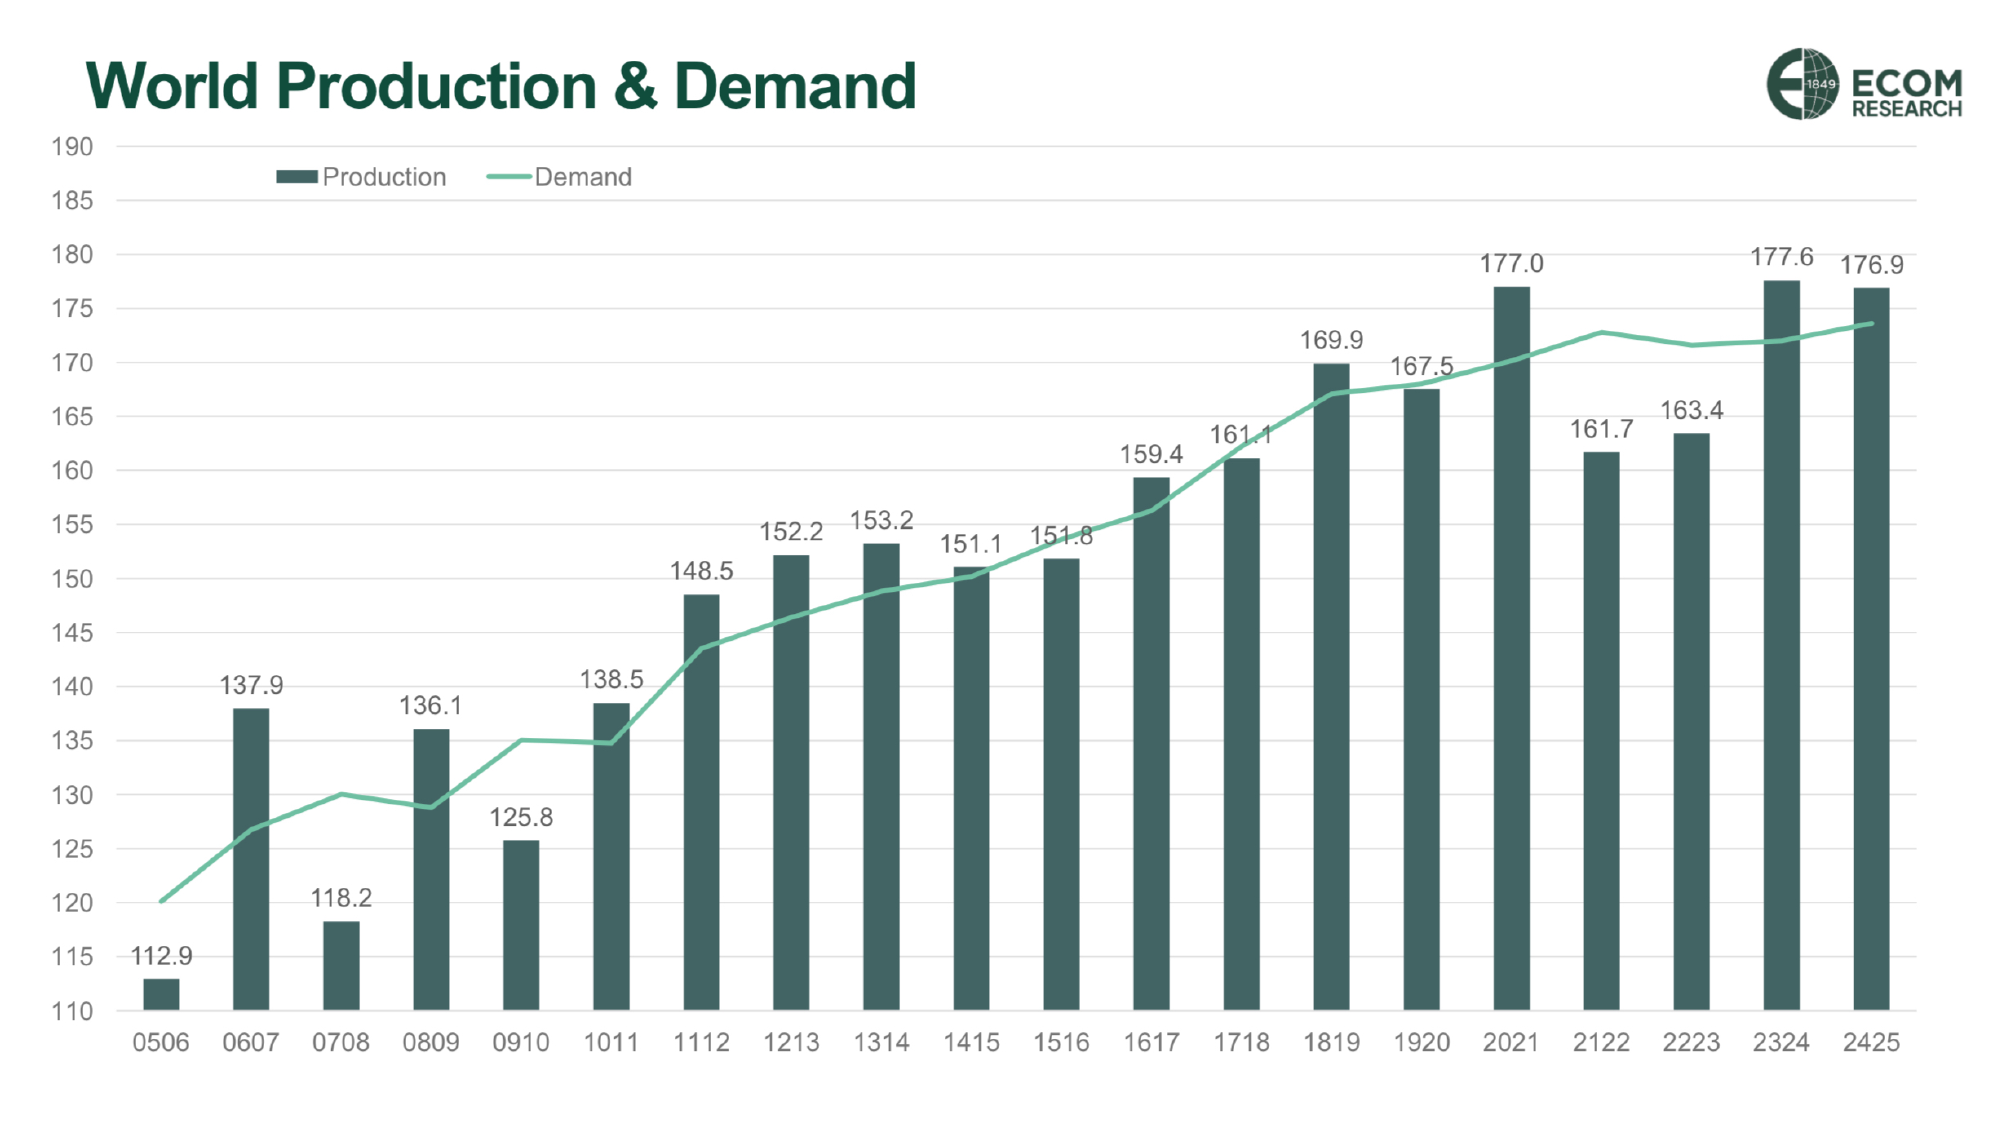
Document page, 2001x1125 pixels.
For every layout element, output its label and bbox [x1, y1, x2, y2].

list [20, 8, 1982, 1066]
